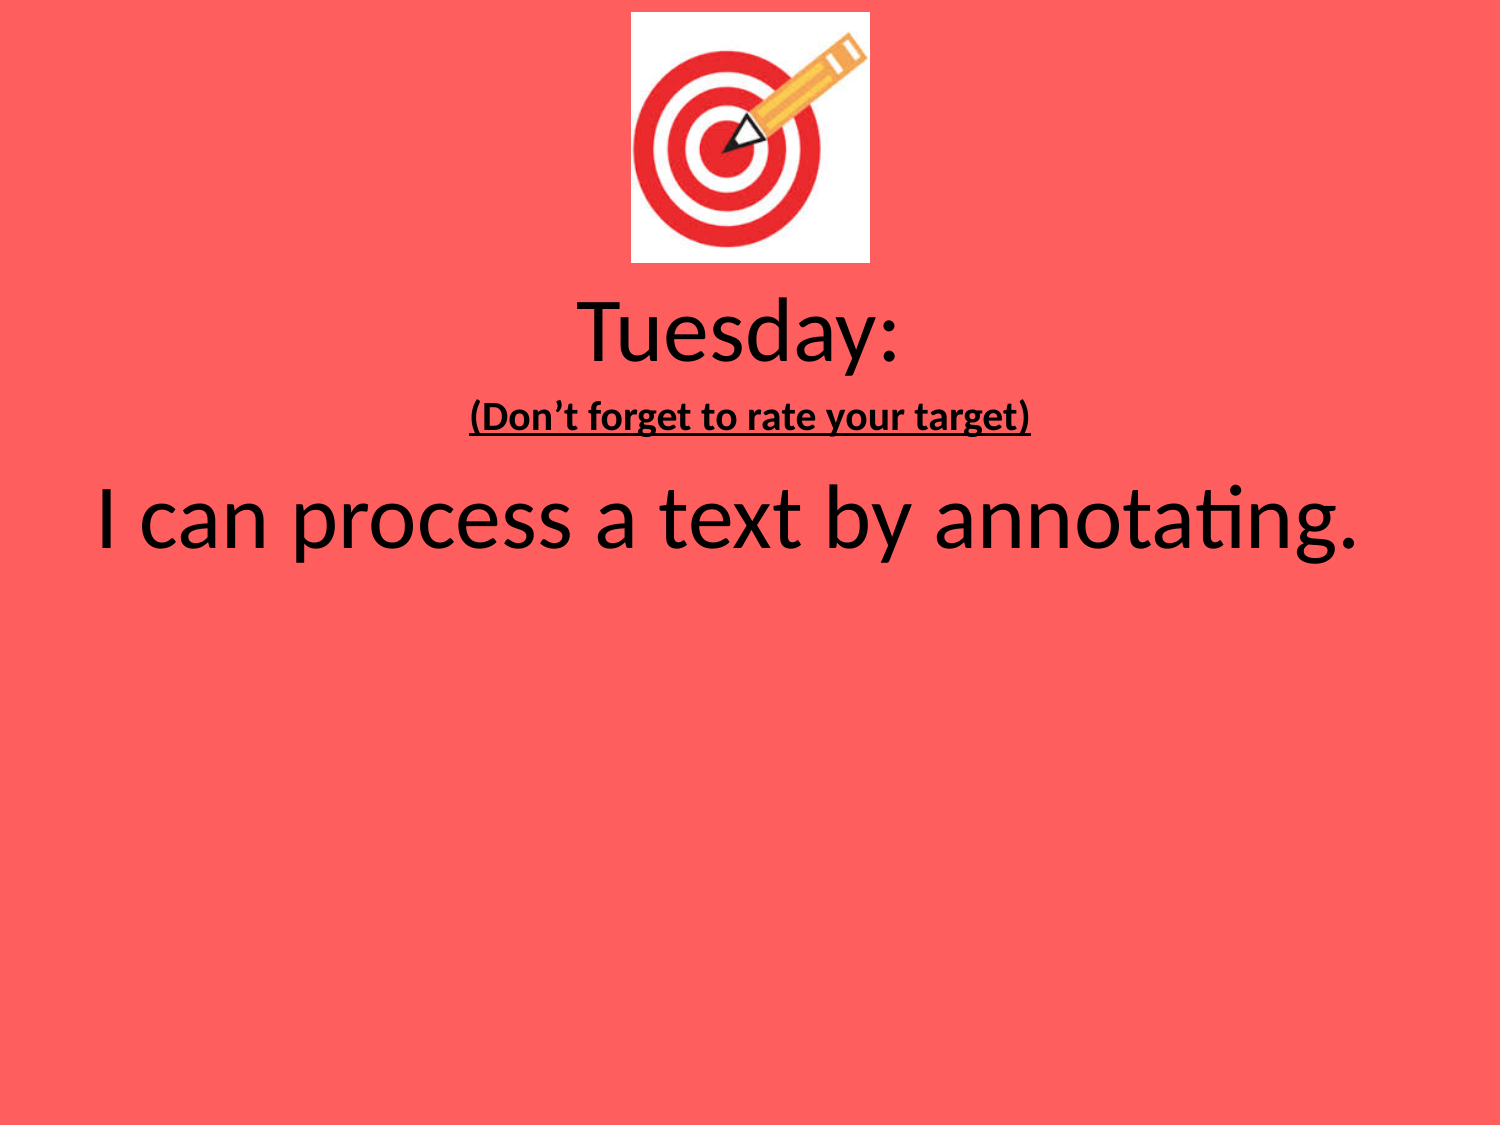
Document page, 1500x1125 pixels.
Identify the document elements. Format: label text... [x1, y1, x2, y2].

picture [631, 12, 870, 263]
list Tuesday: (Don’t forget to rate your target) I can process a text by annotating. [75, 262, 1425, 1005]
